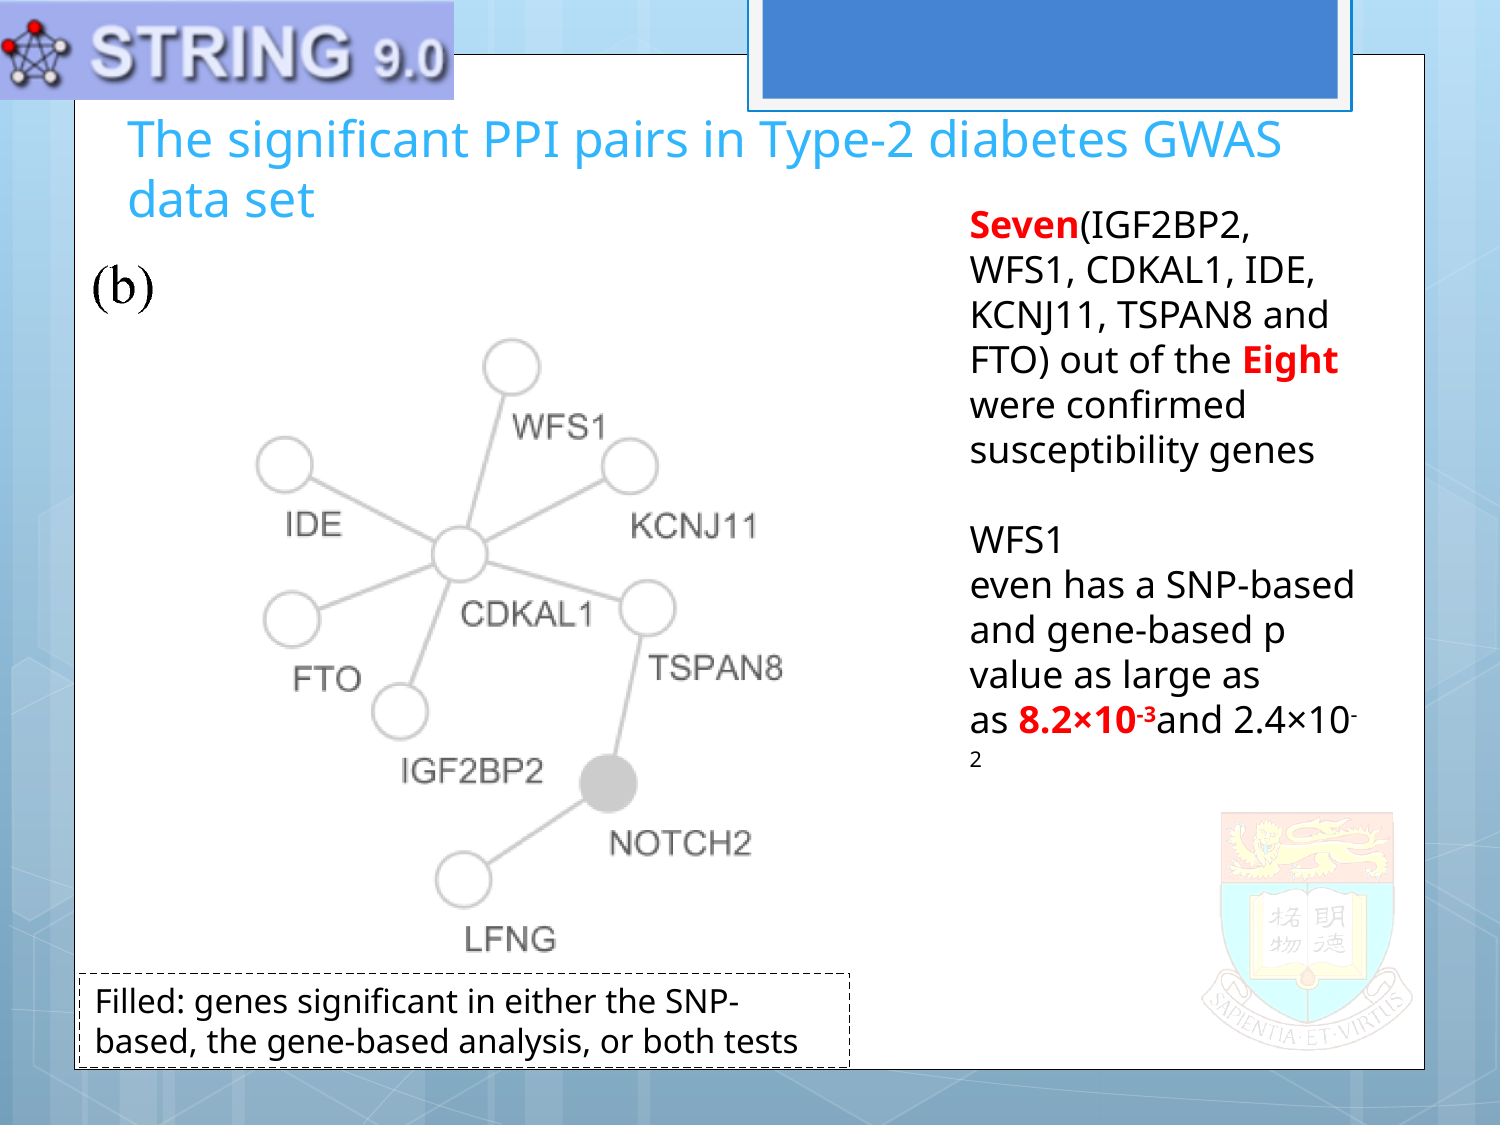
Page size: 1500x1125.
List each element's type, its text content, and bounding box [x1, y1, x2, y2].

text_box The significant PPI pairs in Type-2 diabetes GWAS data set [112, 99, 1324, 288]
picture [0, 1, 454, 101]
text_box Filled: genes significant in either the SNP-based, the gene-based analysis, or both tests [79, 973, 850, 1068]
text_box Seven(IGF2BP2, WFS1, CDKAL1, IDE, KCNJ11, TSPAN8 and FTO) out of the Eight were confirmed susceptibility genes WFS1 even has a SNP-based and gene-based p value as large as as 8.2×10-3and 2.4×10-2 [954, 193, 1375, 794]
picture [79, 257, 794, 963]
